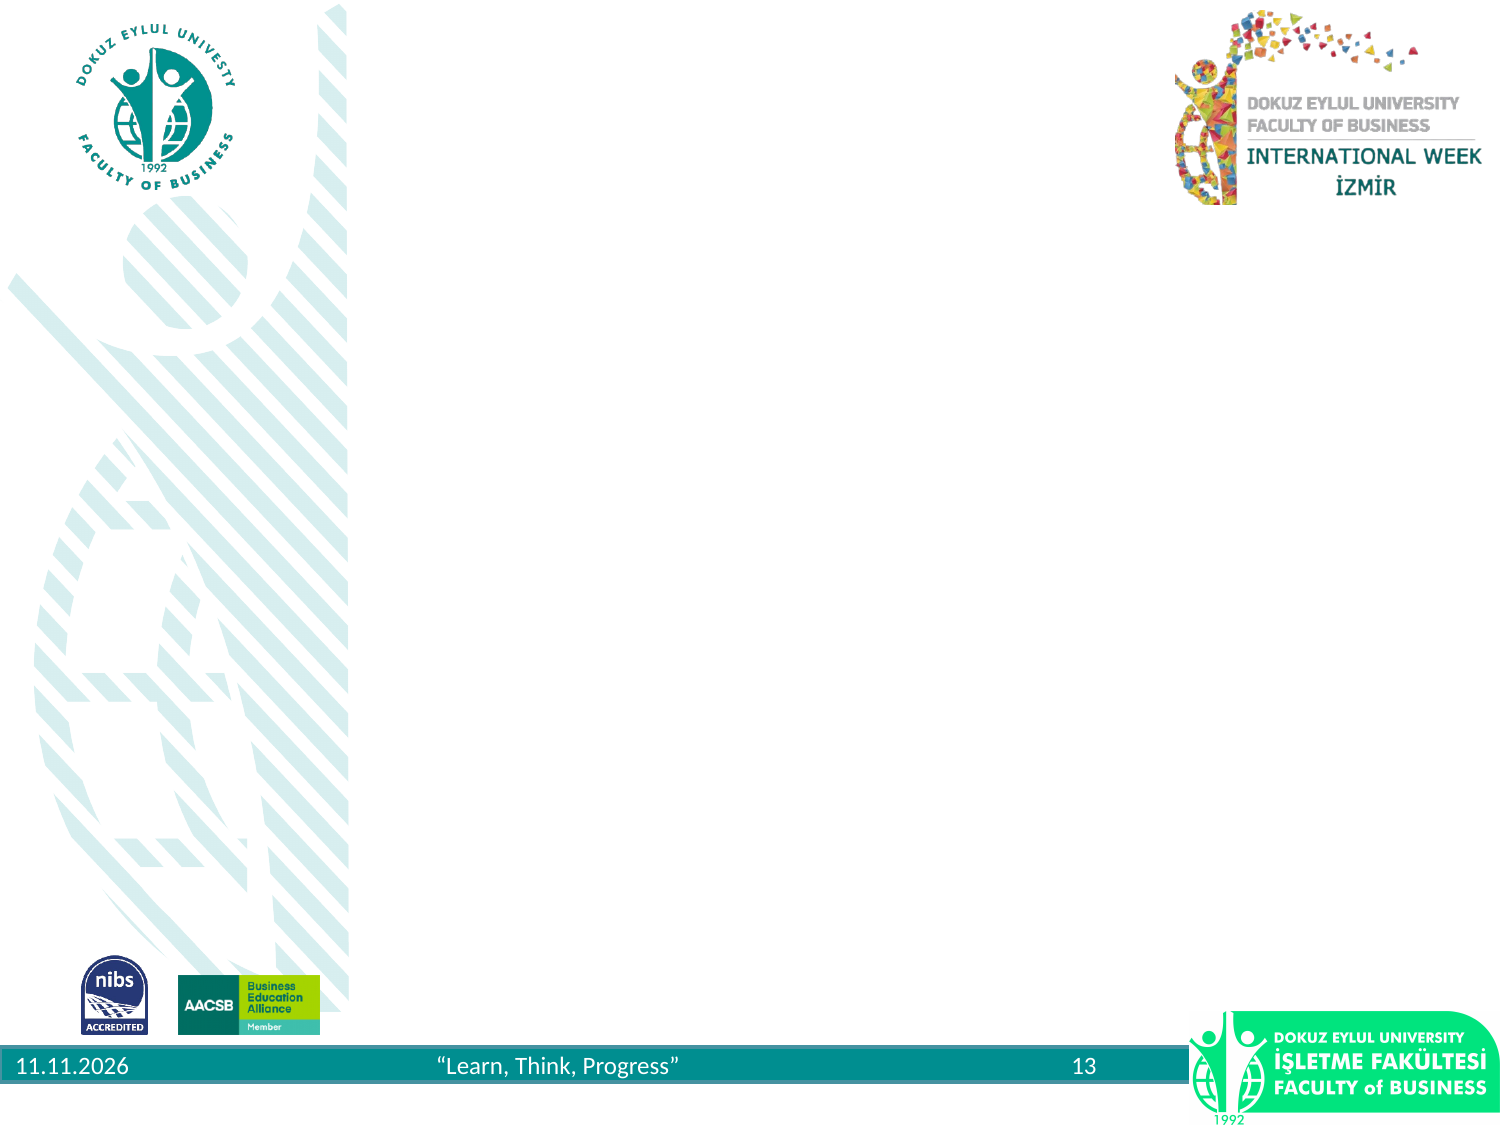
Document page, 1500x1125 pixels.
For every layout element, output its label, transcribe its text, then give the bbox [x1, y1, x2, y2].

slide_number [0, 1035, 195, 1095]
picture [1189, 1011, 1500, 1125]
slide_number 13 [1021, 1035, 1112, 1095]
footer “Learn, Think, Progress” [206, 1035, 916, 1095]
picture [1174, 10, 1489, 205]
picture [0, 0, 349, 1036]
